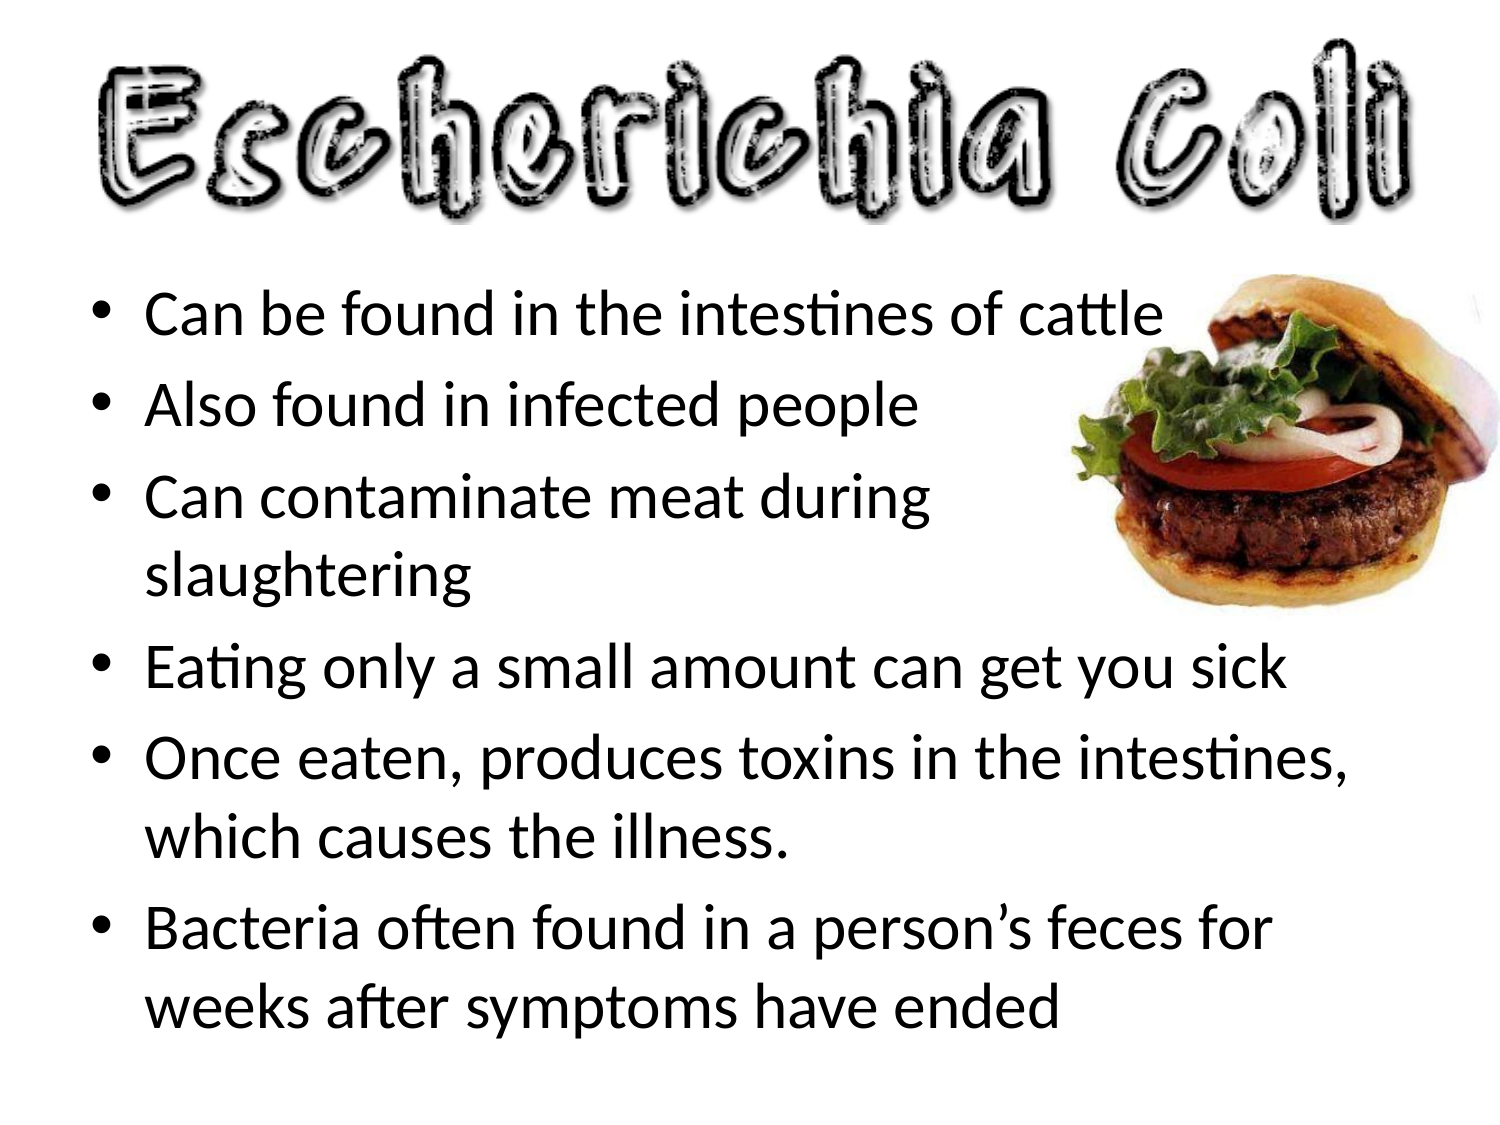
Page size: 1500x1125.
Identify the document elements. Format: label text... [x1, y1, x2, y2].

picture [87, 37, 1423, 226]
picture [1035, 274, 1500, 652]
list Can be found in the intestines of cattle Also found in infected people Can contaminate meat during slaughtering Eating only a small amount can get you sick Once eaten, produces toxins in the intestines, which causes the illness. Bacteria often found in a person’s feces for weeks after symptoms have ended [75, 262, 1425, 1050]
